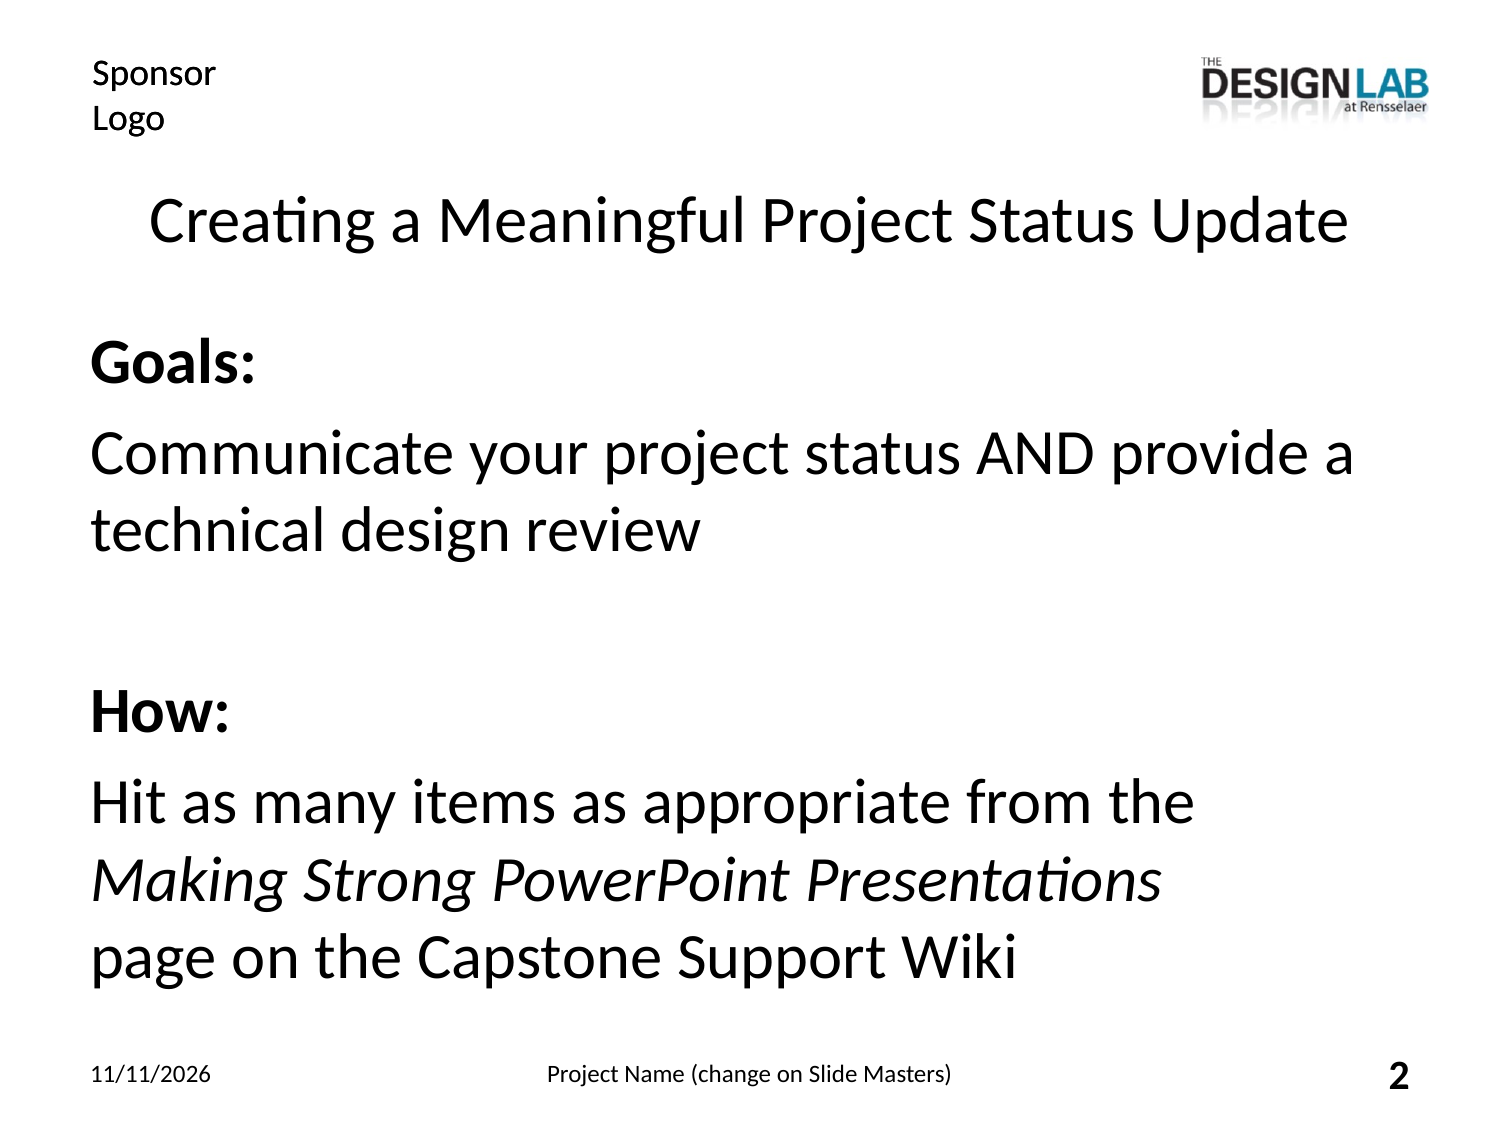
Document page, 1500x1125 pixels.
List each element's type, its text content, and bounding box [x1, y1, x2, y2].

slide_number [75, 1042, 425, 1103]
footer Project Name (change on Slide Masters) [512, 1042, 988, 1103]
slide_number 2 [1074, 1042, 1425, 1103]
title Creating a Meaningful Project Status Update [75, 168, 1425, 292]
list Goals: Communicate your project status AND provide a technical design review How: Hit as many items as appropriate from the Making Strong PowerPoint Presentations page on the Capstone Support Wiki [75, 311, 1425, 1005]
picture [1201, 57, 1429, 131]
